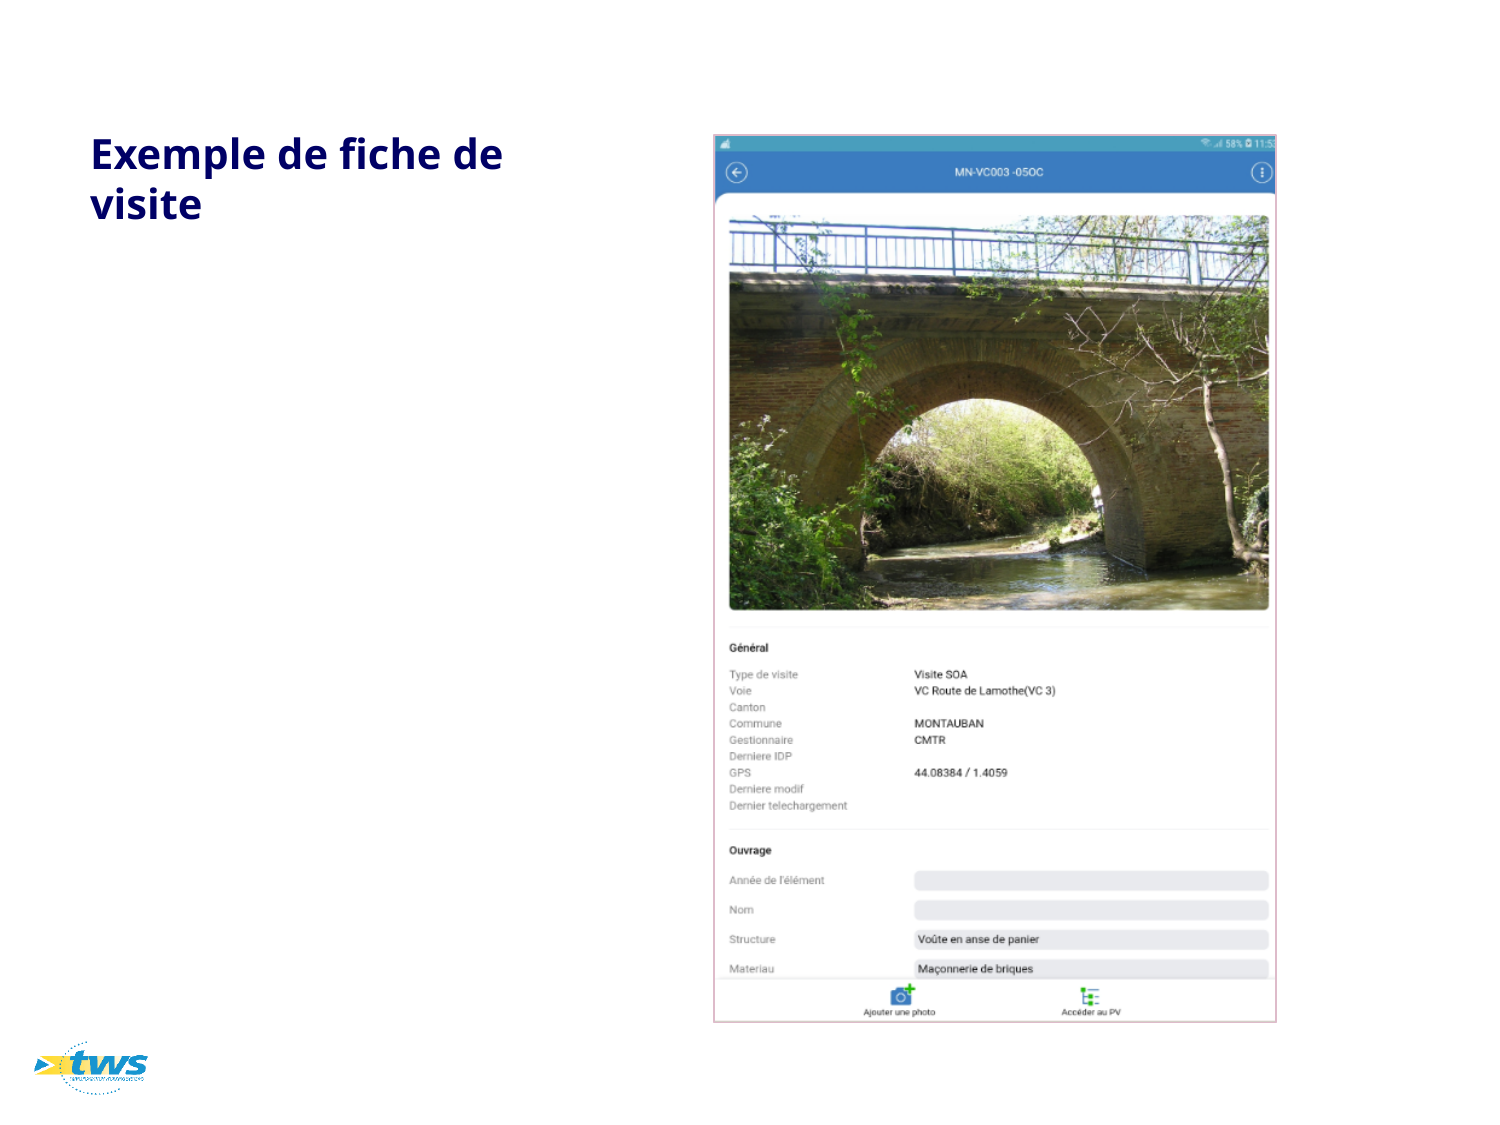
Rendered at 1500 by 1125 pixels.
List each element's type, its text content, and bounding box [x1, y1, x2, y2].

picture [714, 135, 1276, 1023]
title Exemple de fiche de visite [75, 44, 569, 236]
picture [15, 1028, 168, 1110]
